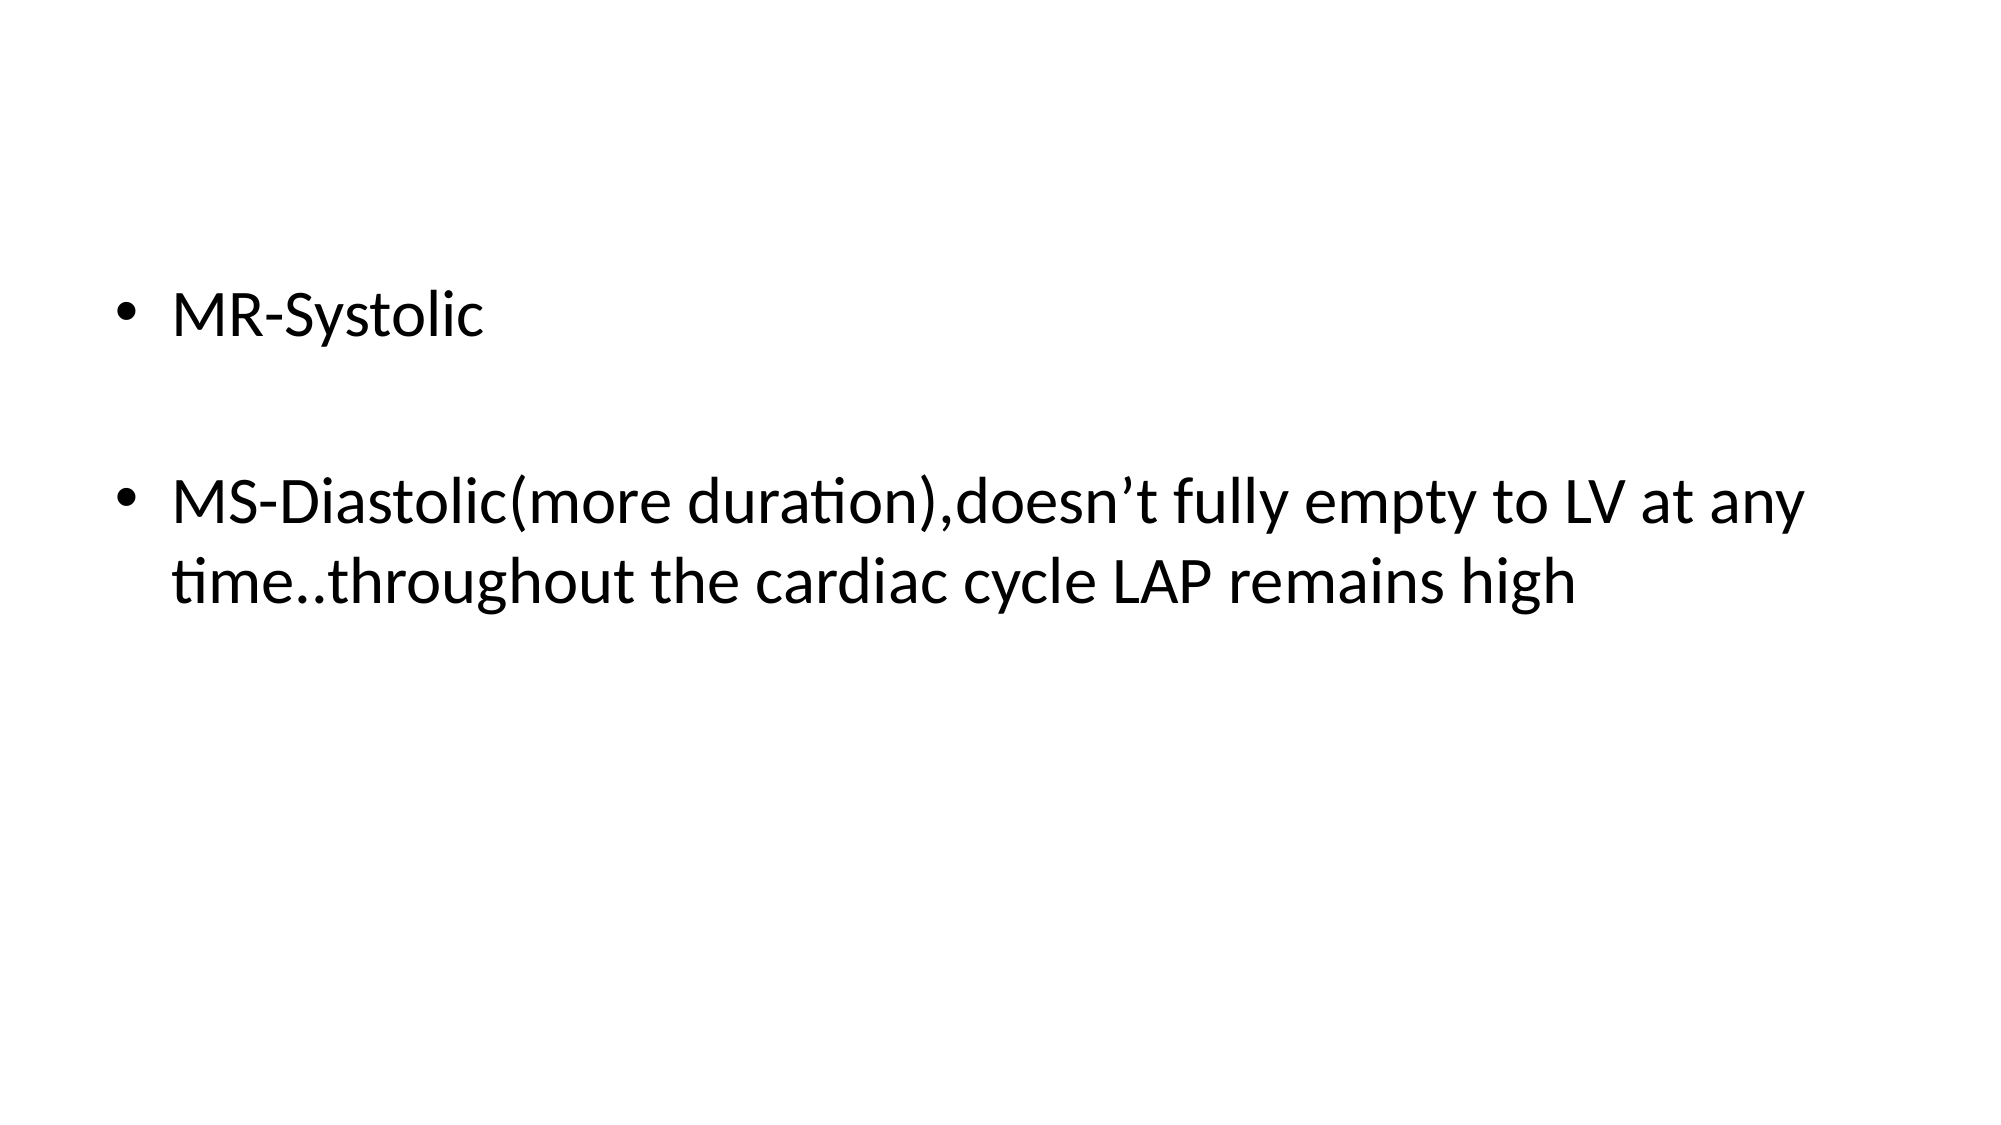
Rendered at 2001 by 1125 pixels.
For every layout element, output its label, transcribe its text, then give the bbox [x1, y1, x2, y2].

list MR-Systolic MS-Diastolic(more duration),doesn’t fully empty to LV at any time..throughout the cardiac cycle LAP remains high [99, 262, 1937, 1005]
